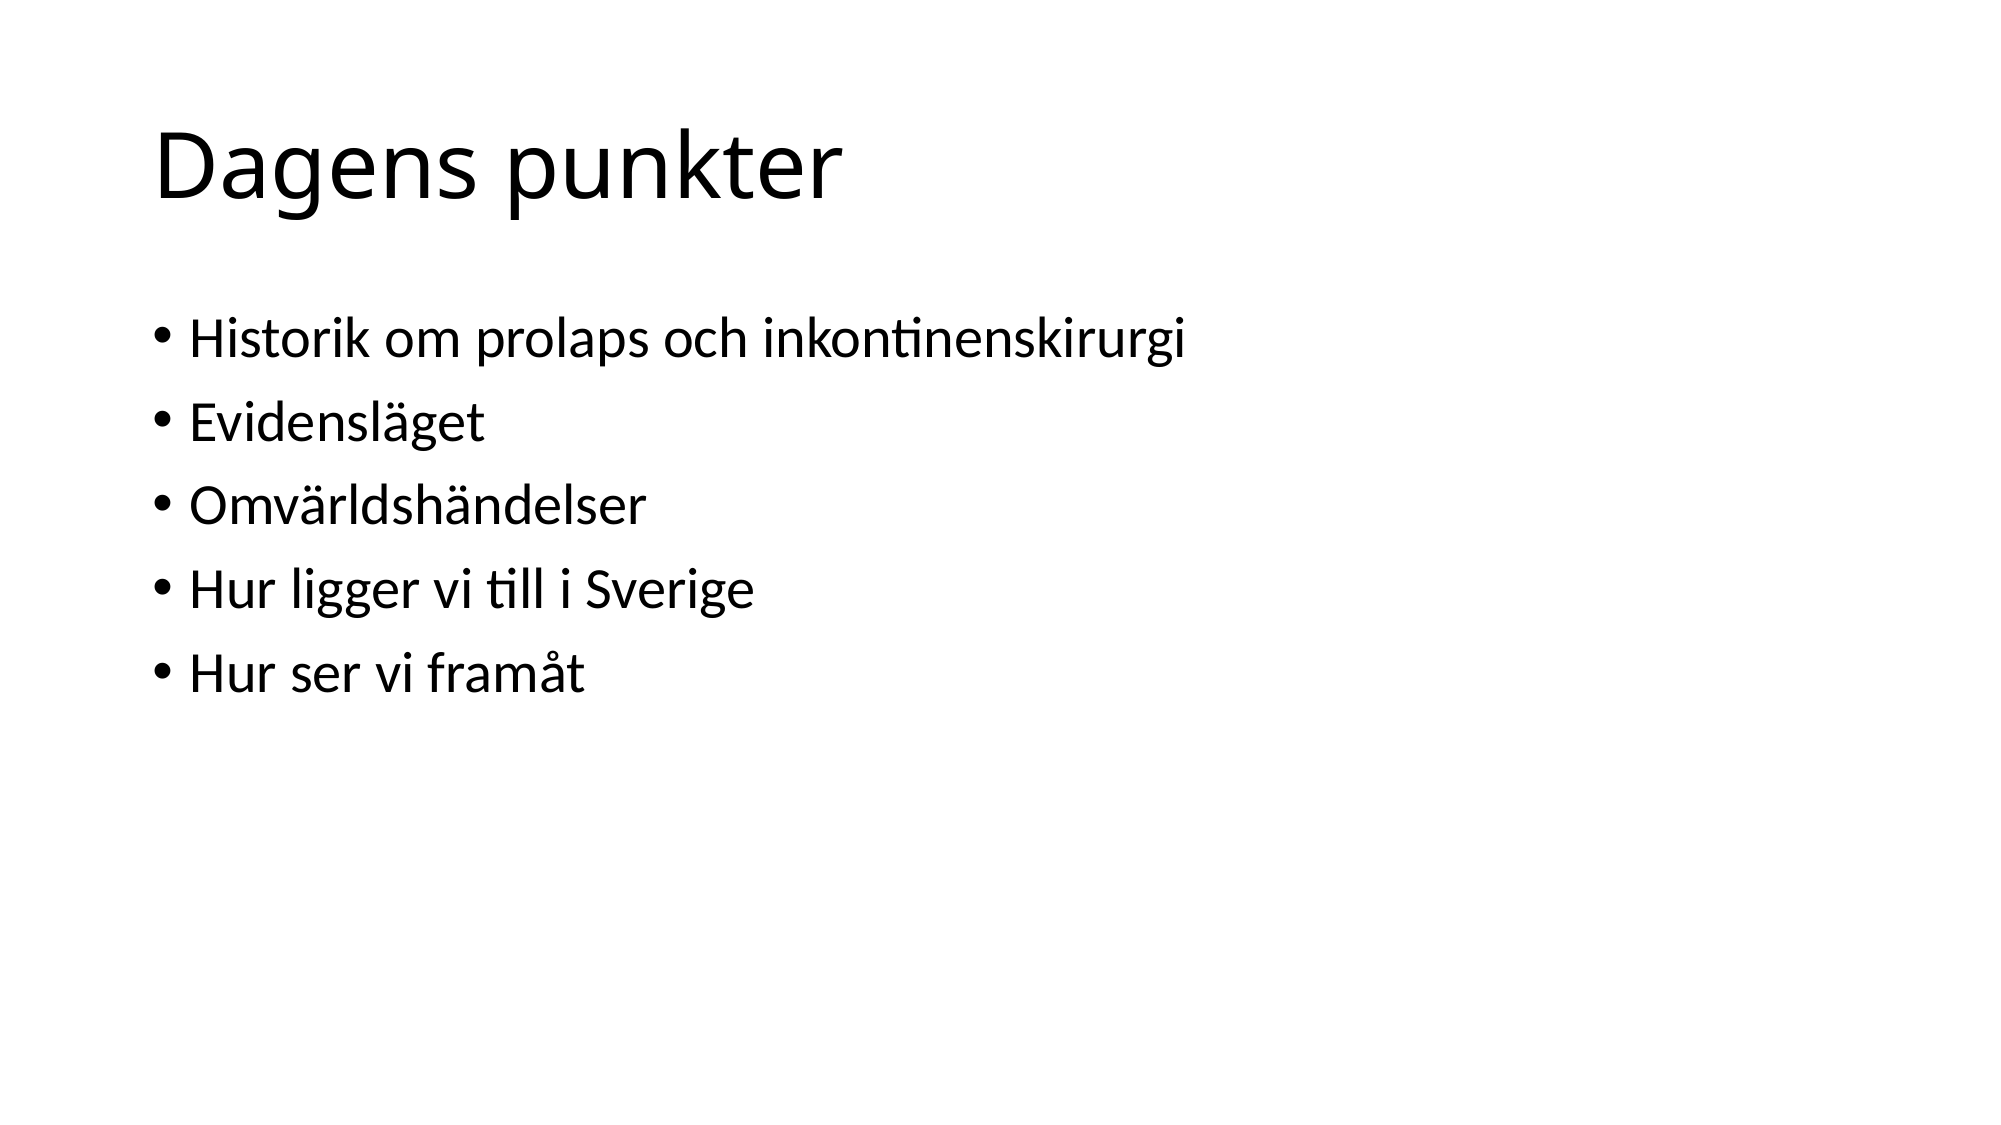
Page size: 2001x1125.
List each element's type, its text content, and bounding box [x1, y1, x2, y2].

list Historik om prolaps och inkontinenskirurgi Evidensläget Omvärldshändelser Hur ligger vi till i Sverige Hur ser vi framåt [137, 299, 1863, 1014]
title Dagens punkter [137, 59, 1863, 278]
